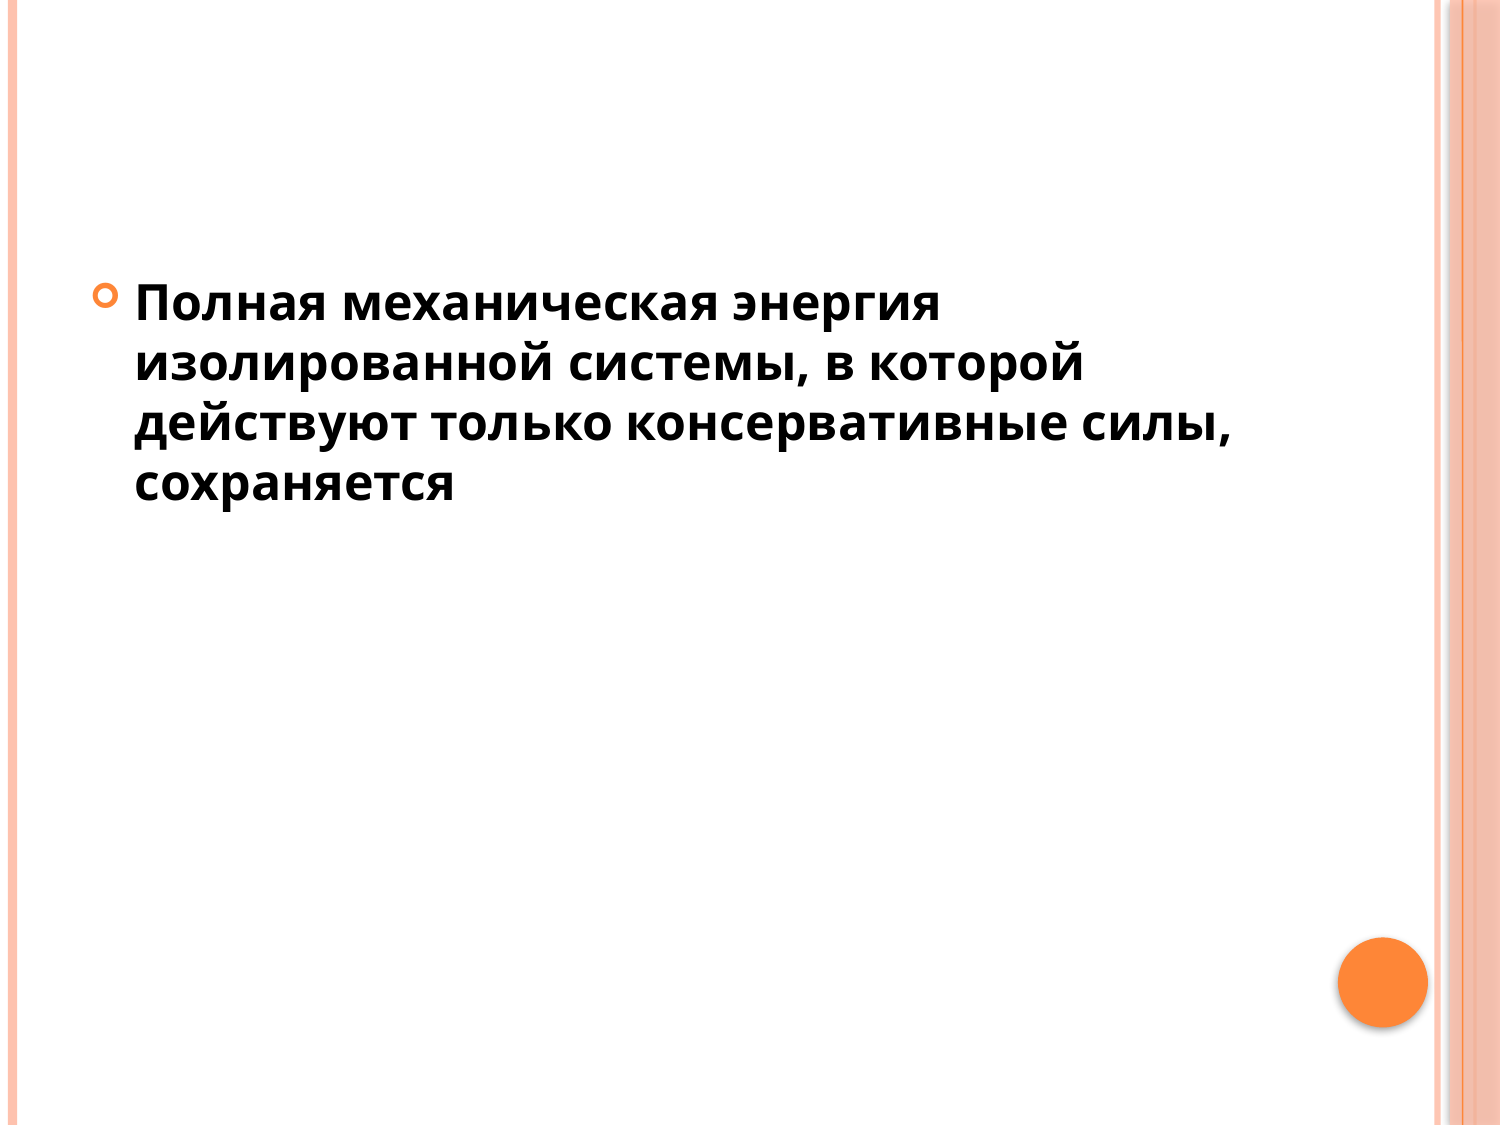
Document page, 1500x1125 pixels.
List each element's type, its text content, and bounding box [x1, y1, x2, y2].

list Полная механическая энергия изолированной системы, в которой действуют только консервативные силы, сохраняется [75, 262, 1300, 1062]
